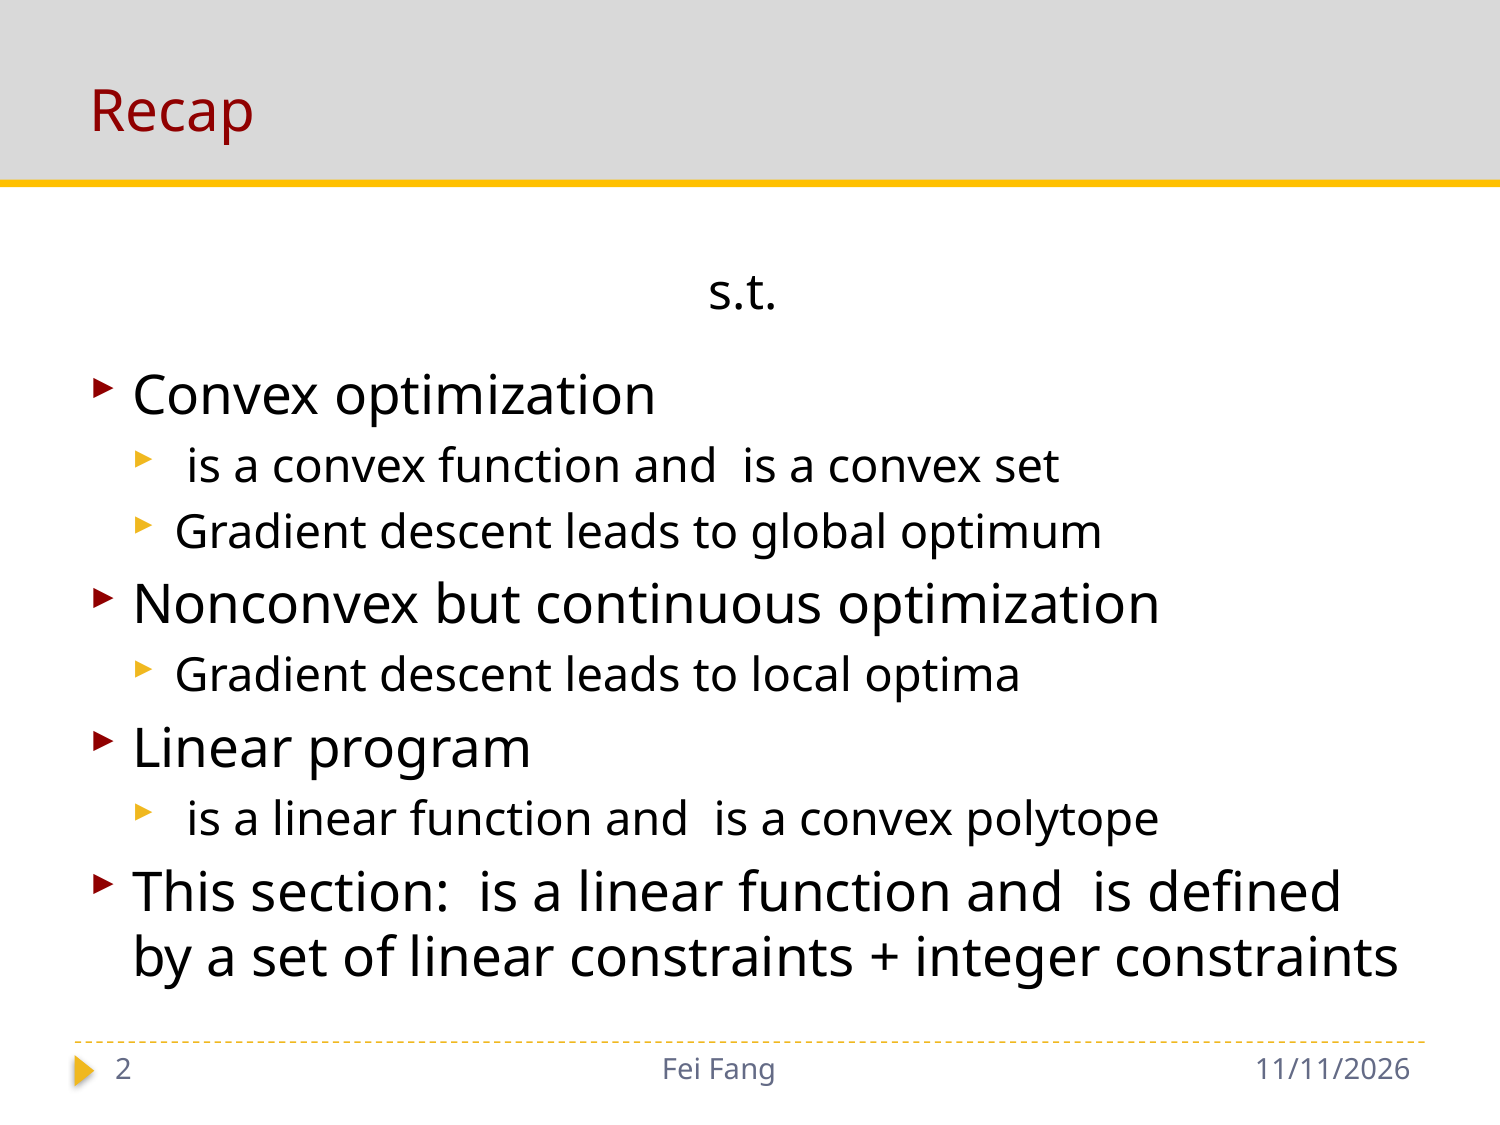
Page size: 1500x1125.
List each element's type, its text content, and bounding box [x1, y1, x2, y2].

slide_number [1205, 1042, 1426, 1103]
footer Fei Fang [235, 1042, 1205, 1103]
title Recap [75, 24, 1425, 151]
slide_number 2 [100, 1042, 235, 1103]
